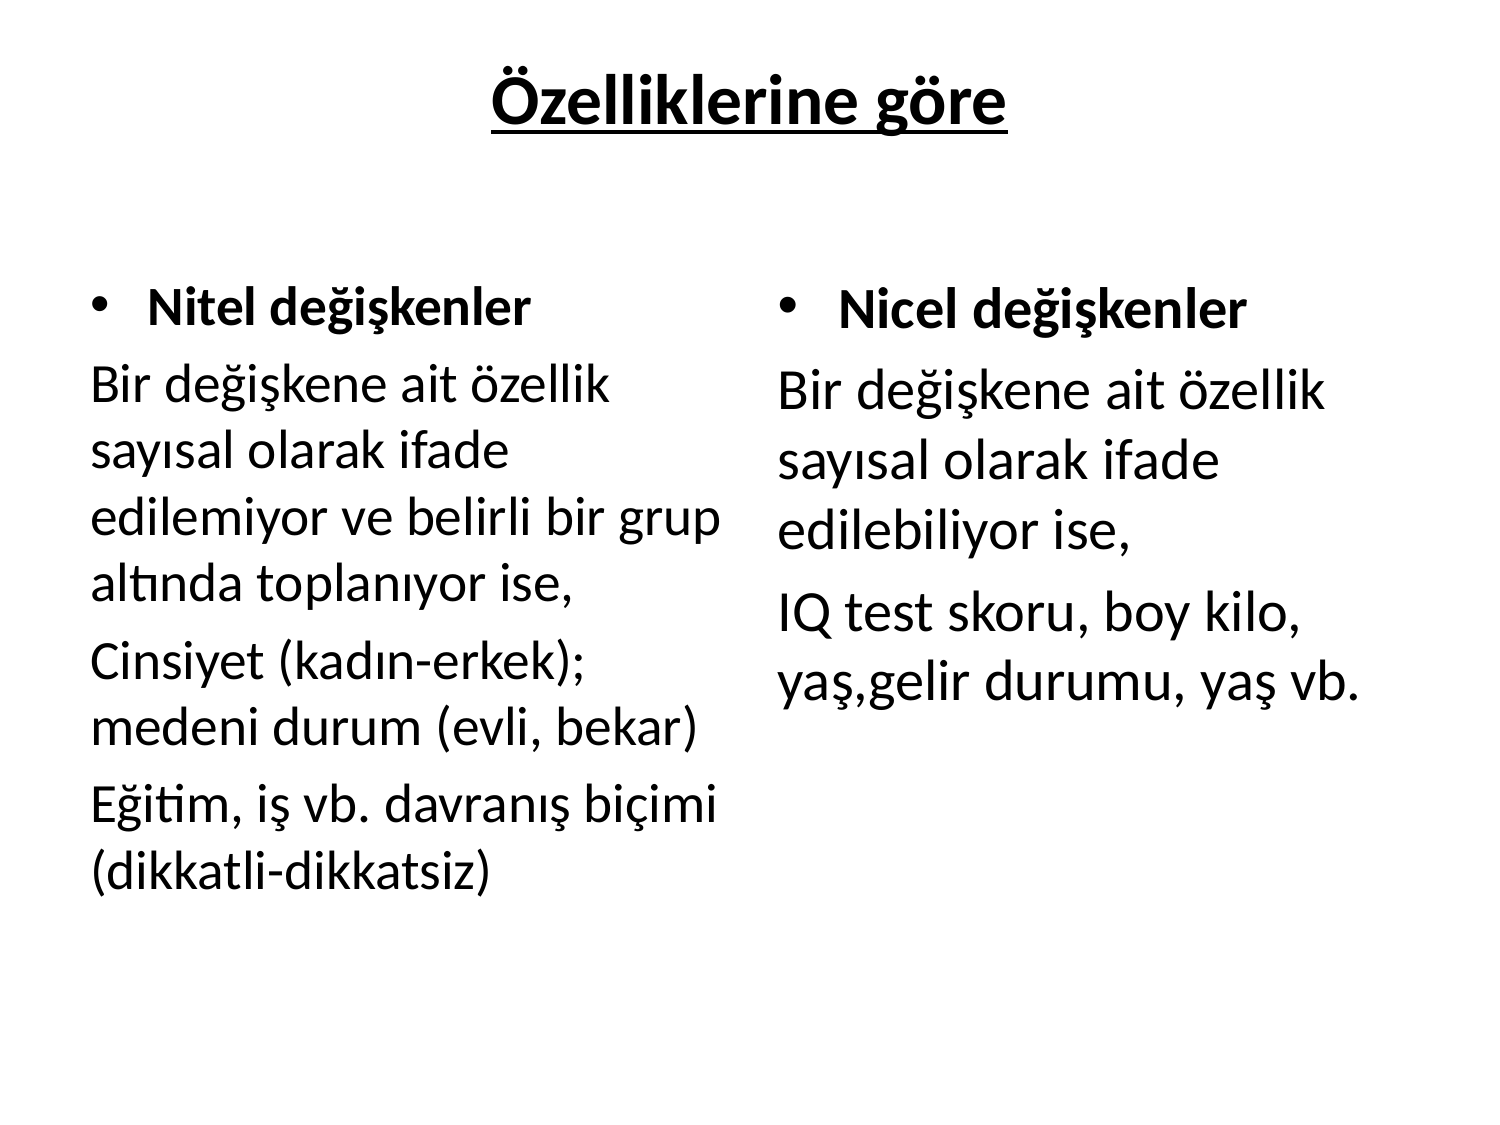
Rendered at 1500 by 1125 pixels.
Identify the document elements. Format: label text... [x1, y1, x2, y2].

list Nitel değişkenler Bir değişkene ait özellik sayısal olarak ifade edilemiyor ve belirli bir grup altında toplanıyor ise, Cinsiyet (kadın-erkek); medeni durum (evli, bekar) Eğitim, iş vb. davranış biçimi (dikkatli-dikkatsiz) [75, 262, 738, 1005]
list Nicel değişkenler Bir değişkene ait özellik sayısal olarak ifade edilebiliyor ise, IQ test skoru, boy kilo, yaş,gelir durumu, yaş vb. [762, 262, 1425, 1005]
title Özelliklerine göre [75, 45, 1425, 233]
